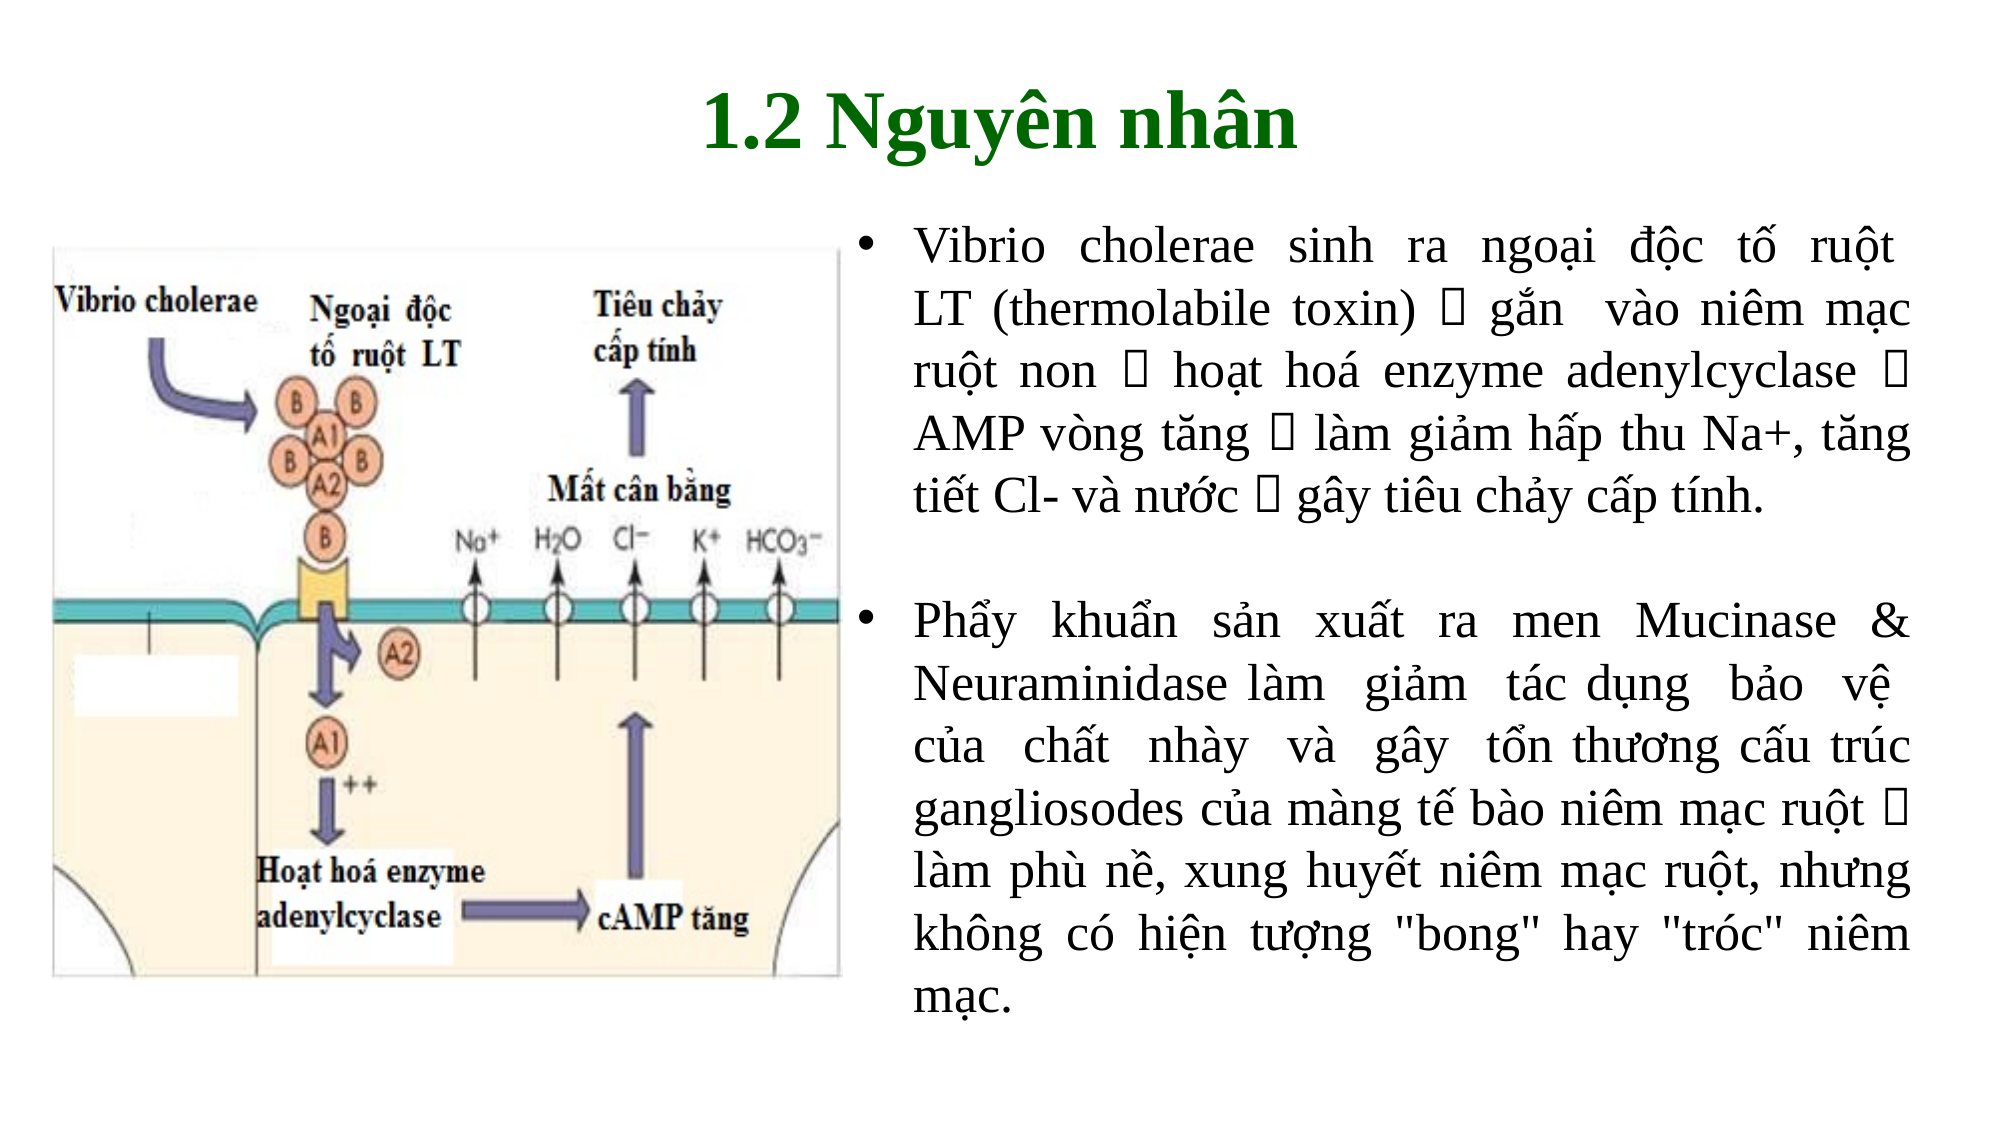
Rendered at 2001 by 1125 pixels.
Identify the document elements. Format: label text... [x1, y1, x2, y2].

text_box 1.2 Nguyên nhân [157, 16, 1843, 214]
picture [51, 246, 843, 980]
text_box [29, 229, 1968, 1106]
text_box Vibrio cholerae sinh ra ngoại độc tố ruột LT (thermolabile toxin)  gắn vào niêm mạc ruột non  hoạt hoá enzyme adenylcyclase  AMP vòng tăng  làm giảm hấp thu Na+, tăng tiết Cl- và nước  gây tiêu chảy cấp tính. Phẩy khuẩn sản xuất ra men Mucinase & Neuraminidase làm giảm tác dụng bảo vệ của chất nhày và gây tổn thương cấu trúc gangliosodes của màng tế bào niêm mạc ruột  làm phù nề, xung huyết niêm mạc ruột, nhưng không có hiện tượng "bong" hay "tróc" niêm mạc. [842, 203, 1927, 1031]
